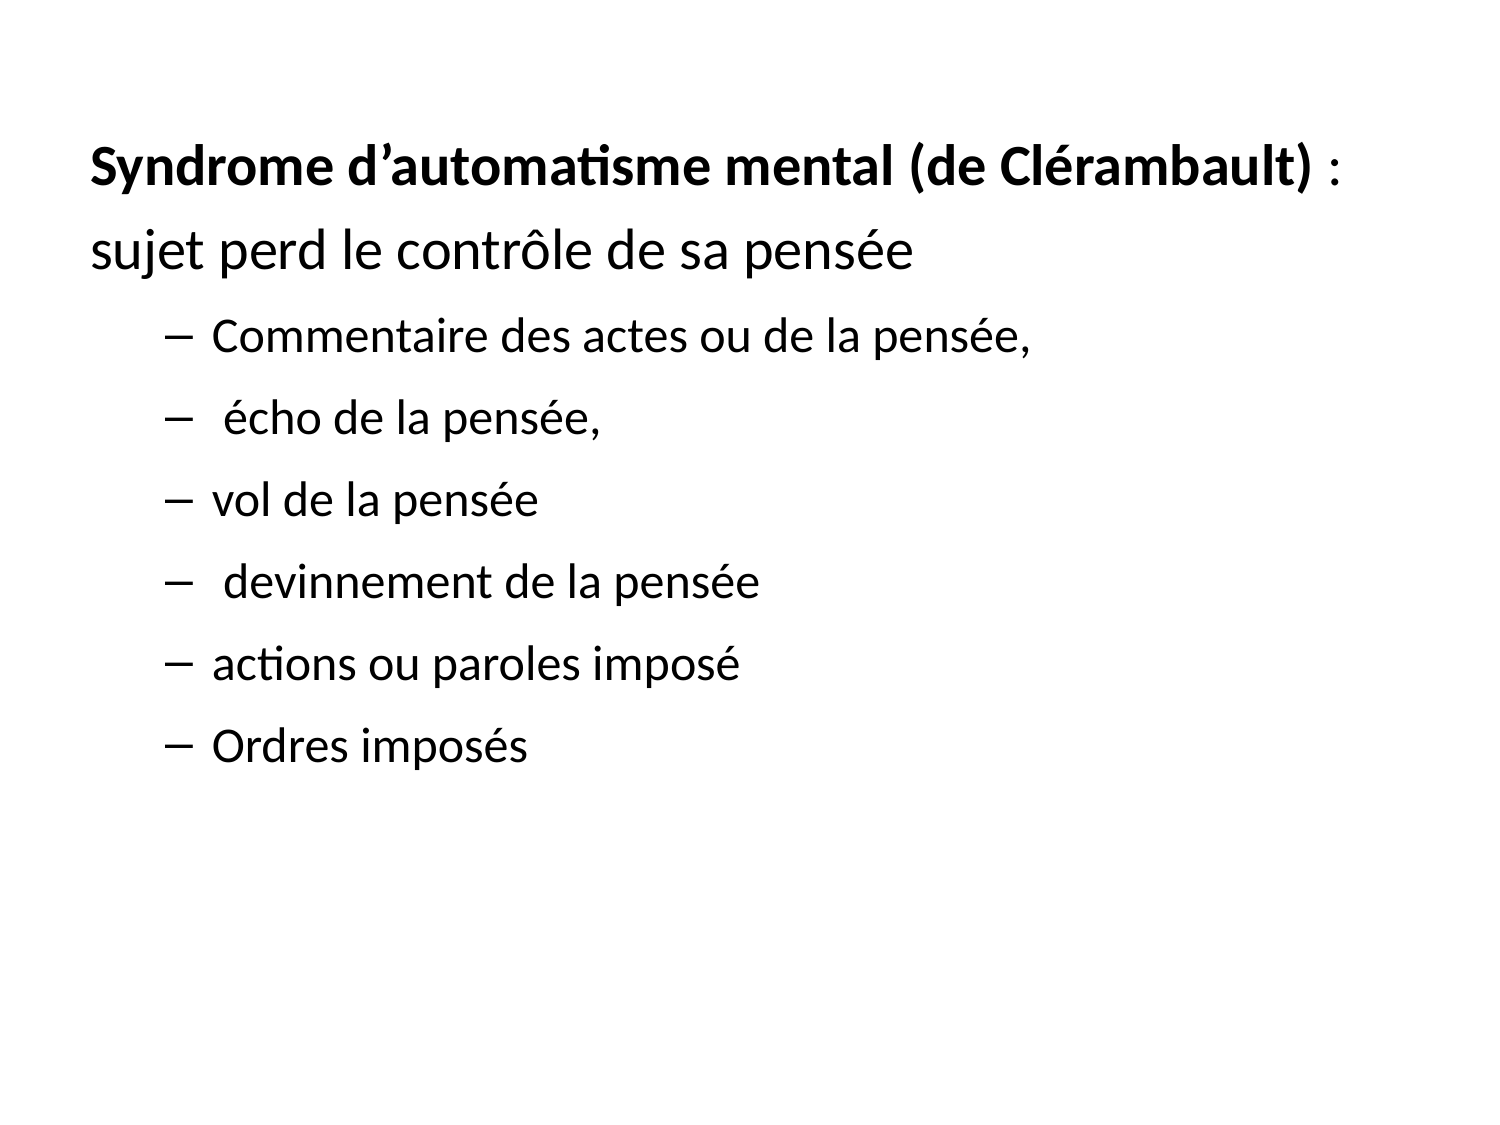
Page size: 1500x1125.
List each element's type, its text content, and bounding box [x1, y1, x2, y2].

list Syndrome d’automatisme mental (de Clérambault) : sujet perd le contrôle de sa pensée Commentaire des actes ou de la pensée, écho de la pensée, vol de la pensée devinnement de la pensée actions ou paroles imposé Ordres imposés [75, 105, 1447, 1000]
